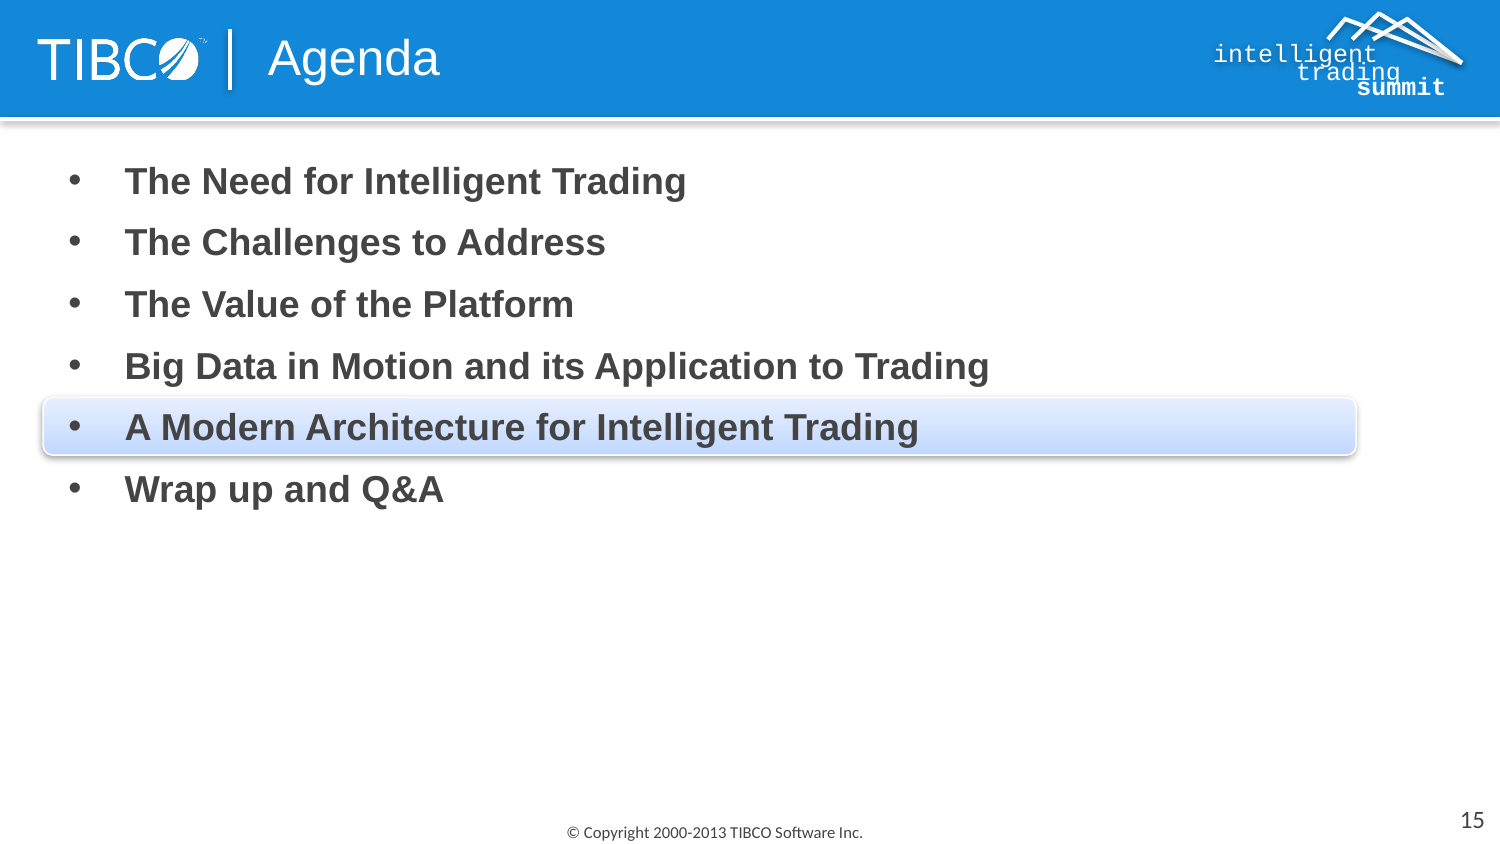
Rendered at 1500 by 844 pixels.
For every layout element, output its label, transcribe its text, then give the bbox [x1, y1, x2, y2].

text_box [42, 396, 53, 456]
footer © Copyright 2000-2013 TIBCO Software Inc. [477, 809, 953, 844]
title Agenda [253, 18, 1425, 104]
list The Need for Intelligent Trading The Challenges to Address The Value of the Platform Big Data in Motion and its Application to Trading A Modern Architecture for Intelligent Trading Wrap up and Q&A [53, 149, 1425, 805]
slide_number 15 [1149, 796, 1500, 842]
